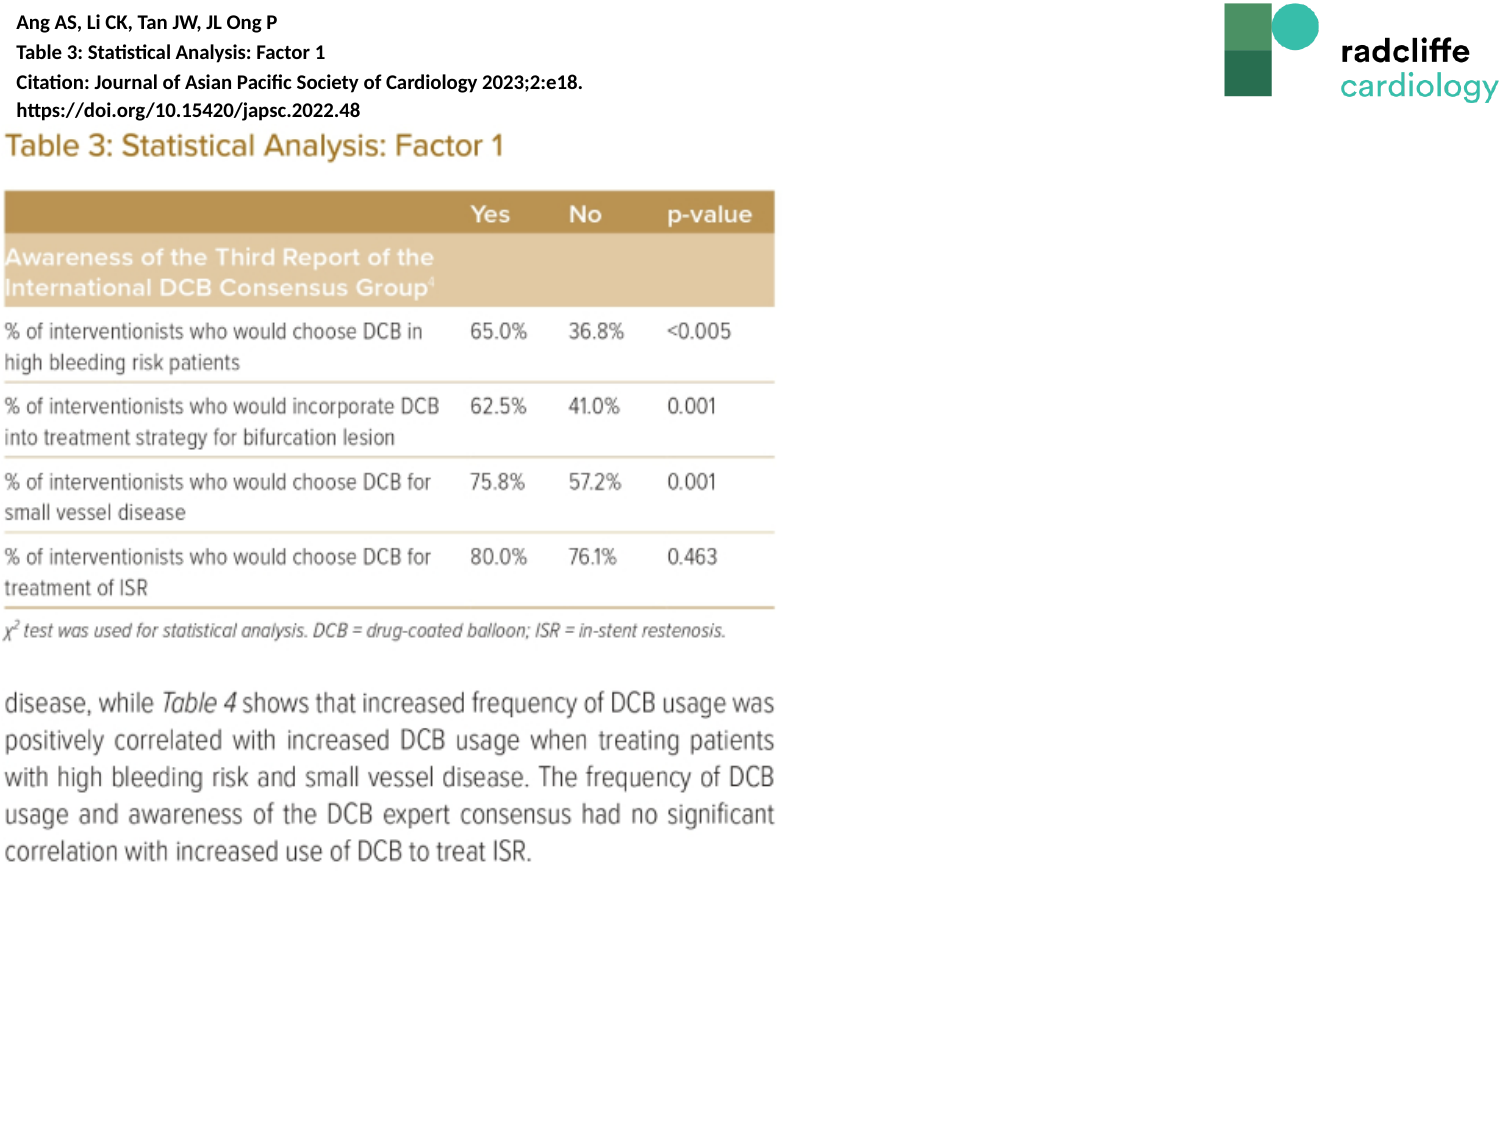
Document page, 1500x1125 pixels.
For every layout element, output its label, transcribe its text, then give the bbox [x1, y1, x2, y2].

text_box https://doi.org/10.15420/japsc.2022.48 [1, 89, 1500, 129]
picture [1224, 1, 1499, 104]
picture [1, 124, 783, 871]
text_box Ang AS, Li CK, Tan JW, JL Ong P [1, 1, 939, 31]
text_box Citation: Journal of Asian Pacific Society of Cardiology 2023;2:e18. [1, 60, 1224, 89]
text_box Table 3: Statistical Analysis: Factor 1 [1, 31, 1224, 60]
